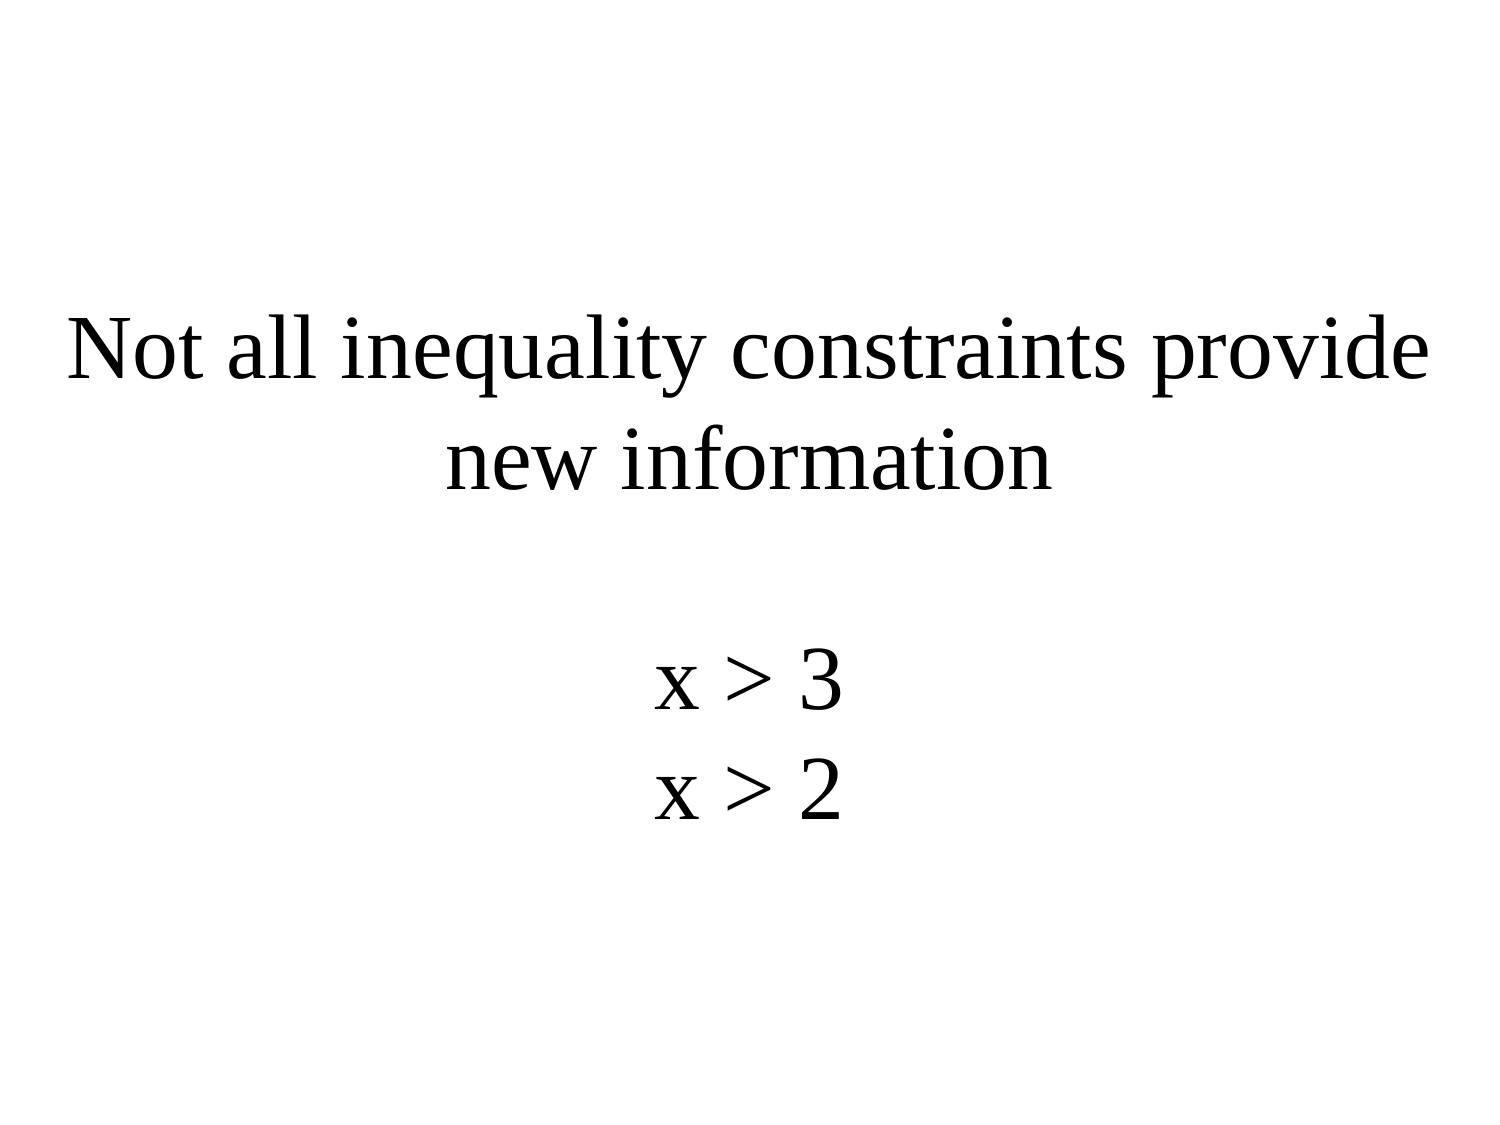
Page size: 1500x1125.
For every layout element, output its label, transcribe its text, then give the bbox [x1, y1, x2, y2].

text_box Not all inequality constraints provide new information x > 3 x > 2 [0, 0, 1500, 1125]
